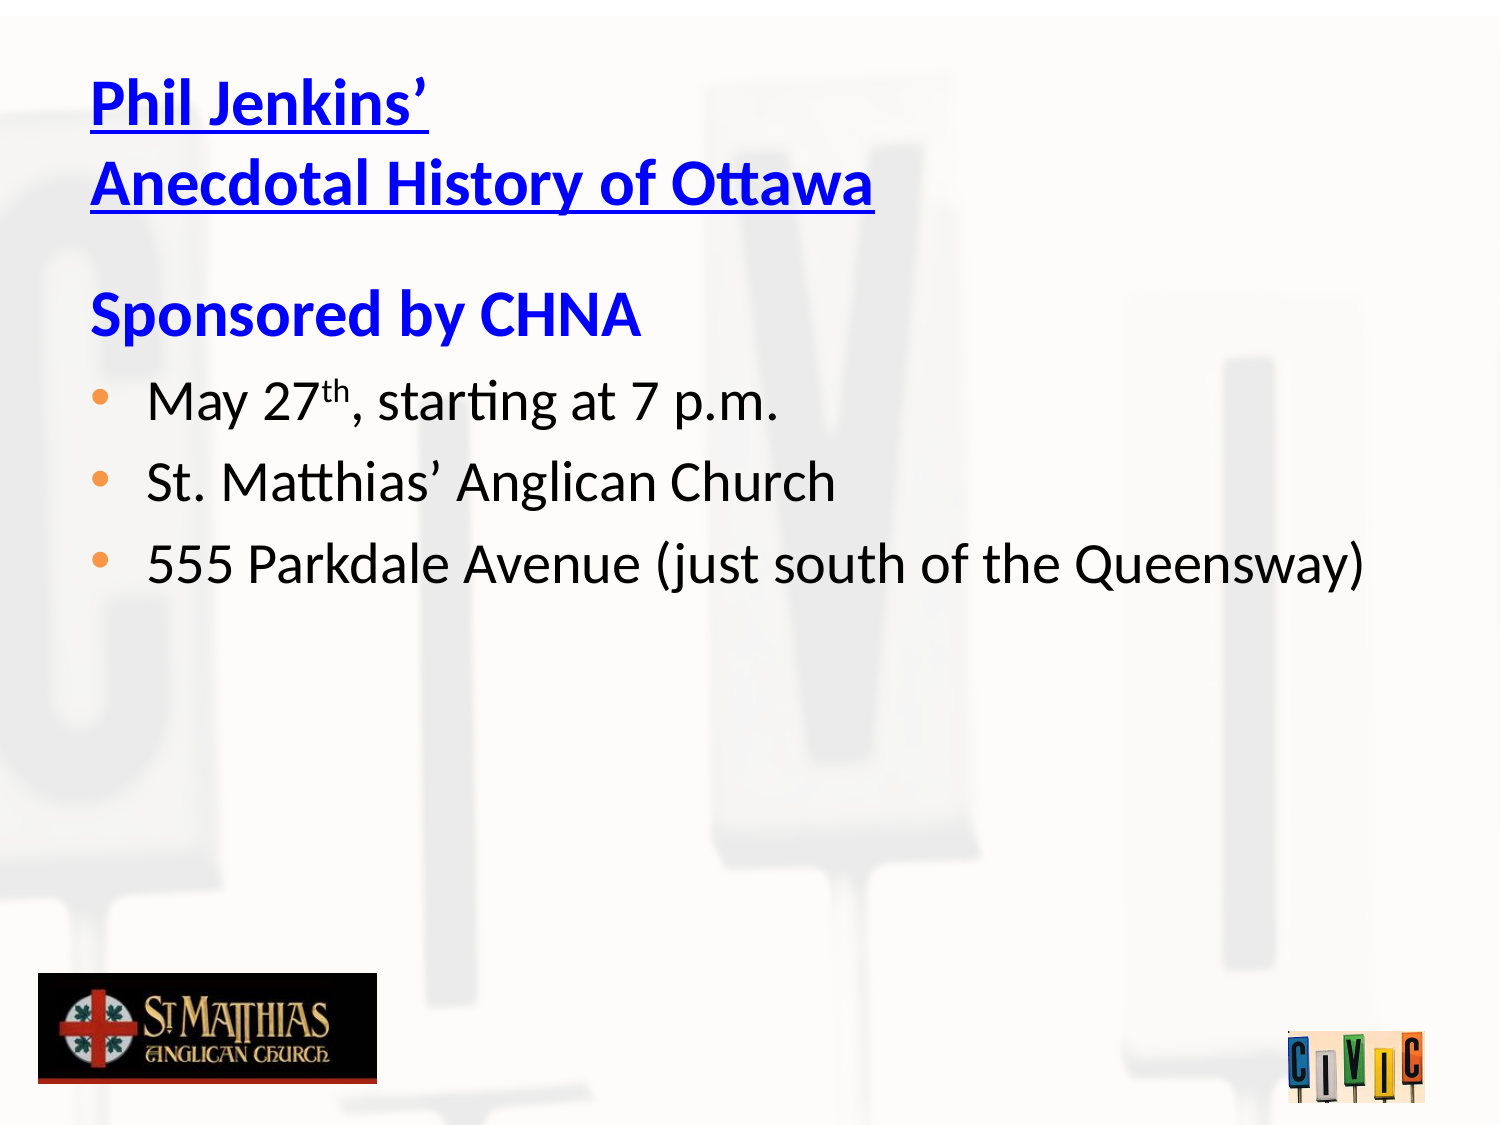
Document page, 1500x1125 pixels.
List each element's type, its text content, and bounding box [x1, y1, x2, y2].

list Sponsored by CHNA May 27th, starting at 7 p.m. St. Matthias’ Anglican Church 555 Parkdale Avenue (just south of the Queensway) [74, 262, 1426, 1006]
picture [1288, 1031, 1425, 1103]
title Phil Jenkins’ Anecdotal History of Ottawa [74, 44, 1426, 233]
picture [37, 973, 377, 1085]
